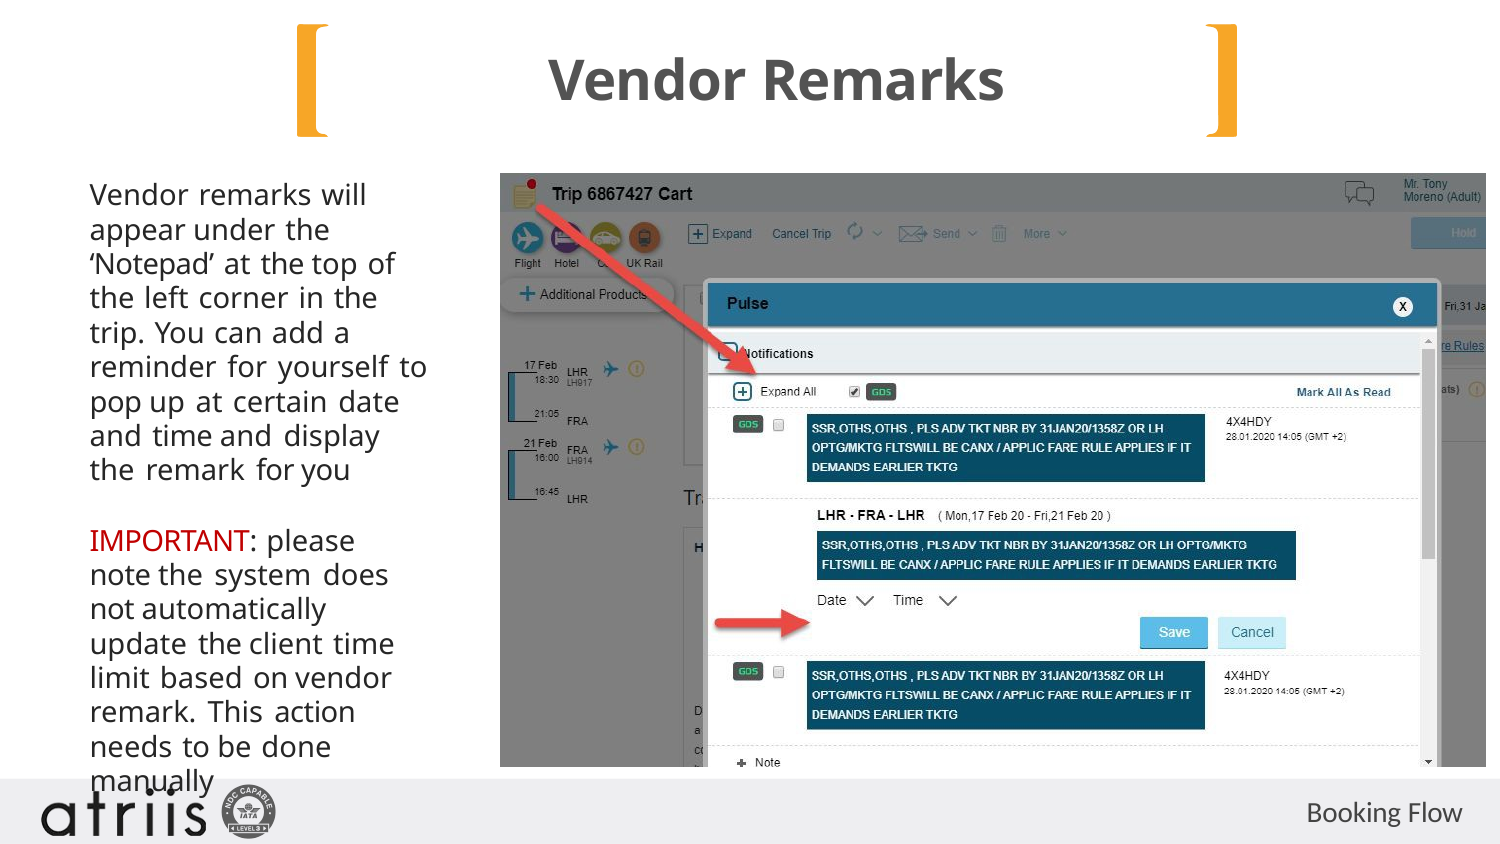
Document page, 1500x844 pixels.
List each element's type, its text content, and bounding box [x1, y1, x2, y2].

picture [39, 785, 210, 837]
text_box Booking Flow [1304, 798, 1468, 828]
picture [297, 24, 329, 137]
picture [499, 173, 1486, 767]
picture [1205, 24, 1237, 137]
picture [221, 784, 276, 839]
title Vendor Remarks [363, 4, 1137, 186]
text_box Vendor remarks will appear under the ‘Notepad’ at the top of the left corner in the trip. You can add a reminder for yourself to pop up at certain date and time and display the remark for you IMPORTANT: please note the system does not automatically update the client time limit based on vendor remark. This action needs to be done manually [87, 173, 437, 798]
